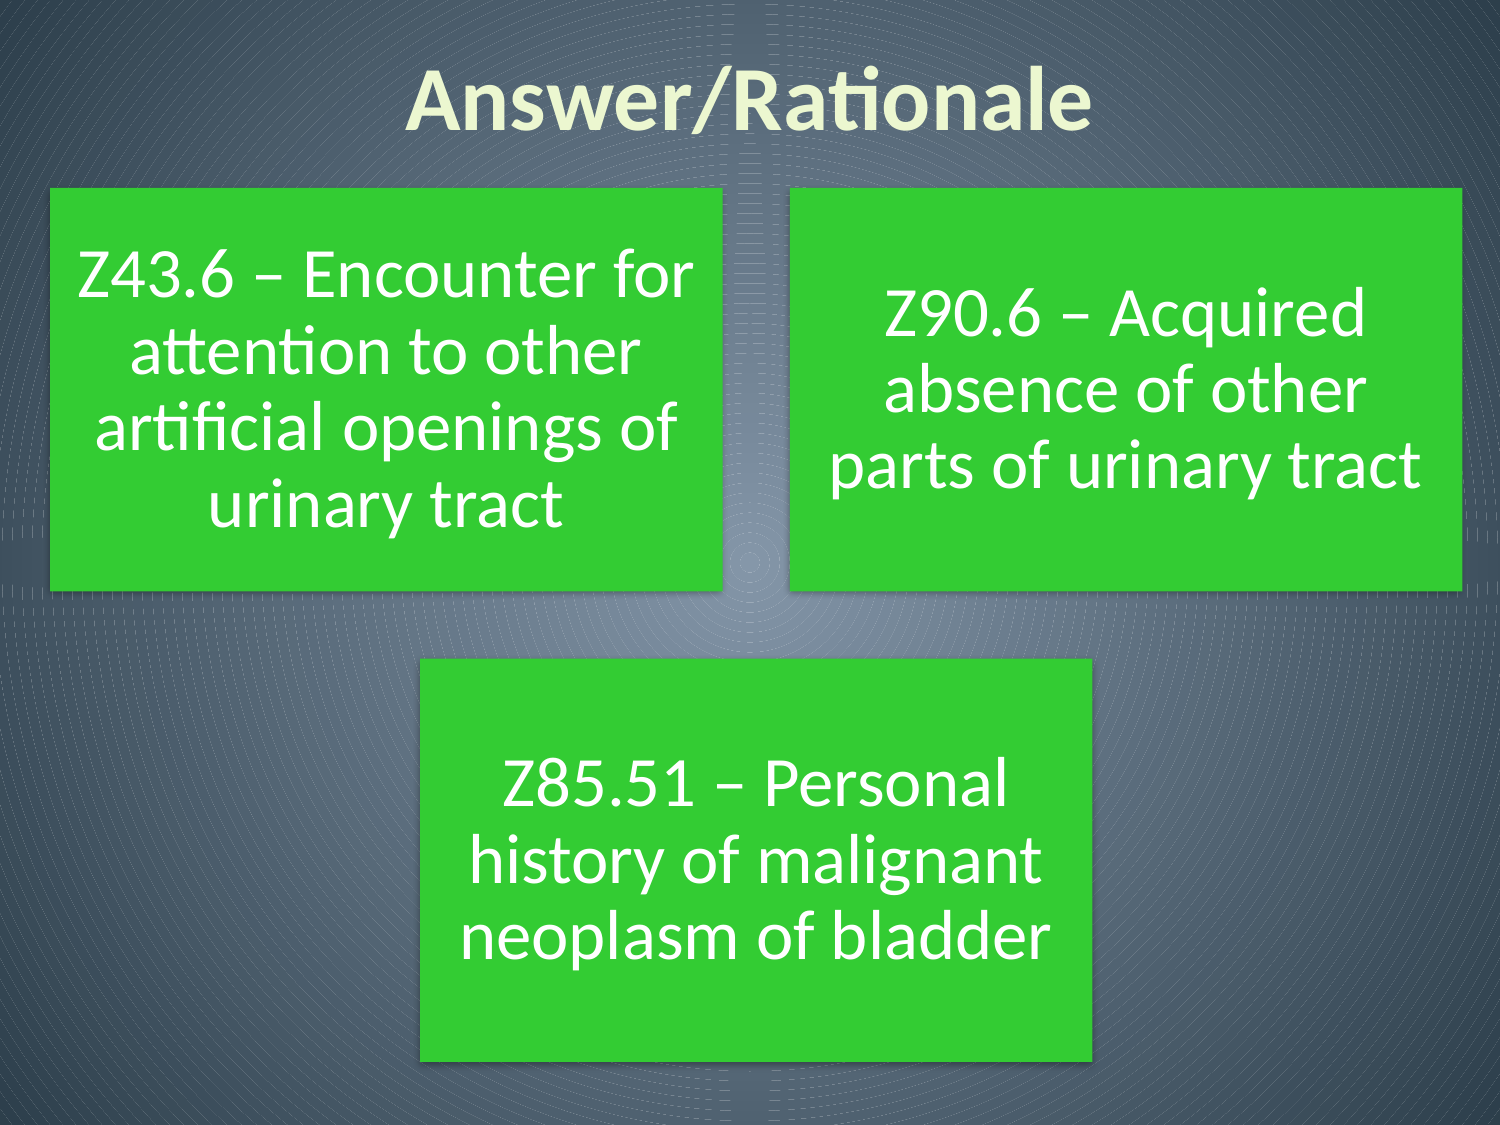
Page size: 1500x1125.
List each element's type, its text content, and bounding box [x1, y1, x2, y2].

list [49, 149, 1463, 1101]
title Answer/Rationale [75, 0, 1425, 149]
